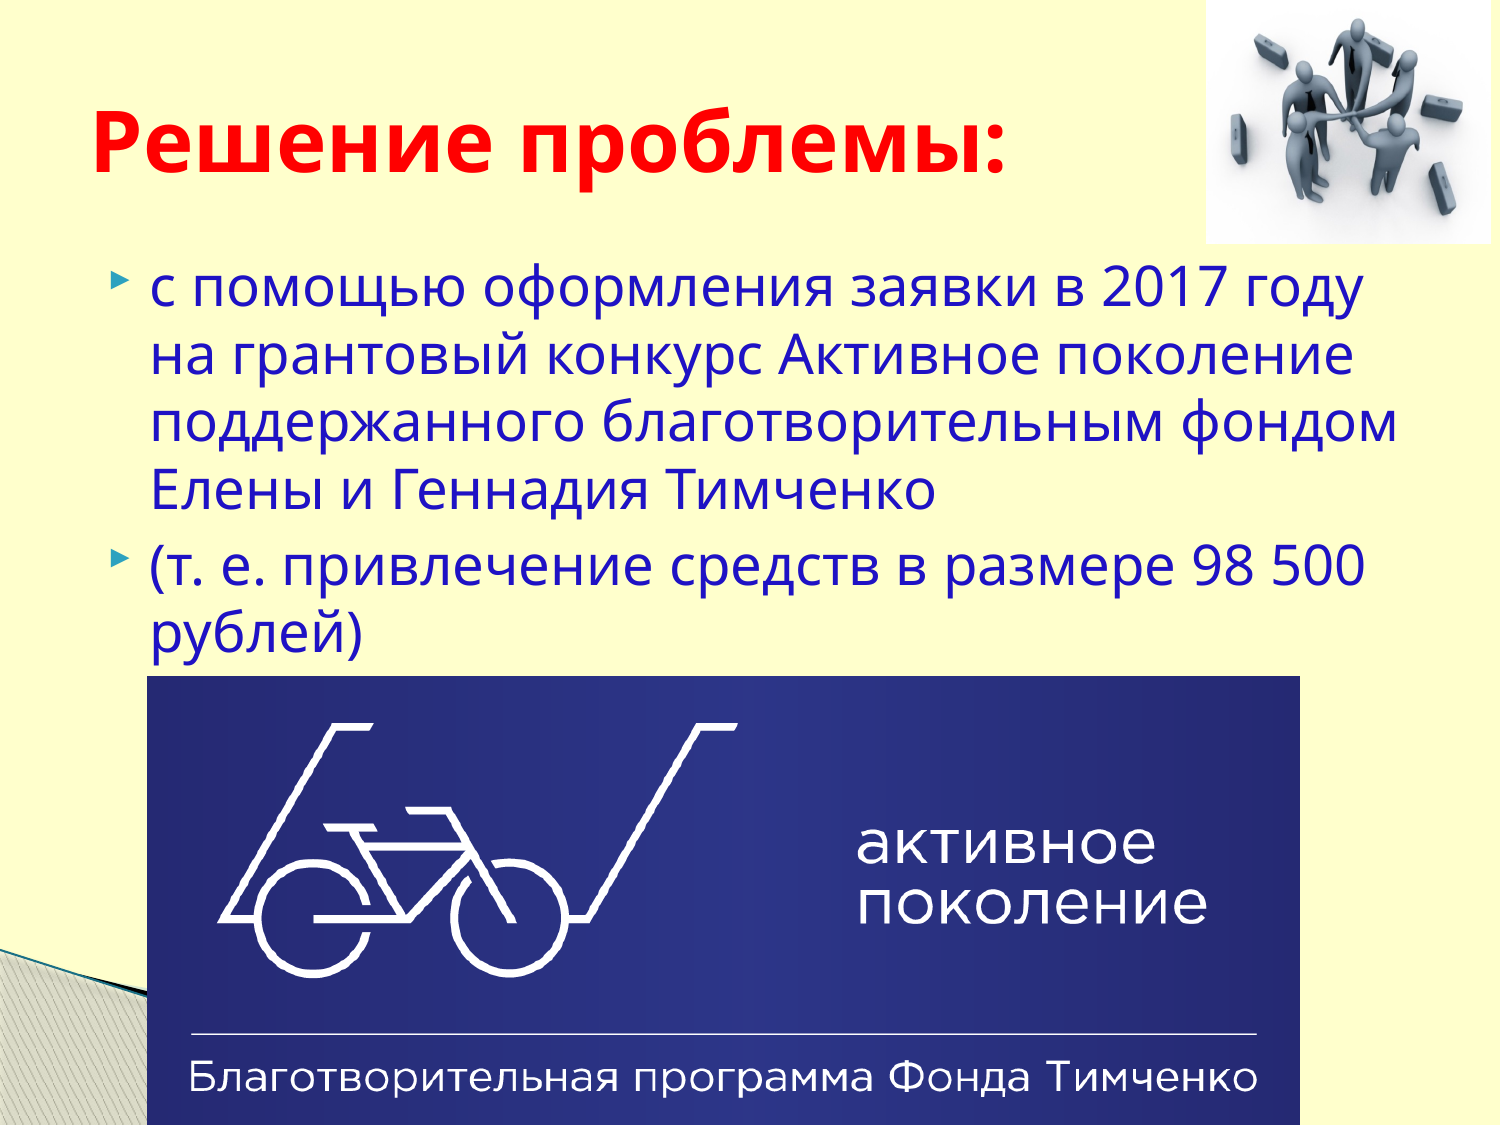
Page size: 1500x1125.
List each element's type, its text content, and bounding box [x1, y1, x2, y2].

picture [147, 675, 1300, 1125]
list с помощью оформления заявки в 2017 году на грантовый конкурс Активное поколение поддержанного благотворительным фондом Елены и Геннадия Тимченко (т. е. привлечение средств в размере 98 500 рублей) [75, 243, 1425, 728]
picture [1205, 0, 1492, 244]
title Решение проблемы: [75, 45, 1199, 233]
